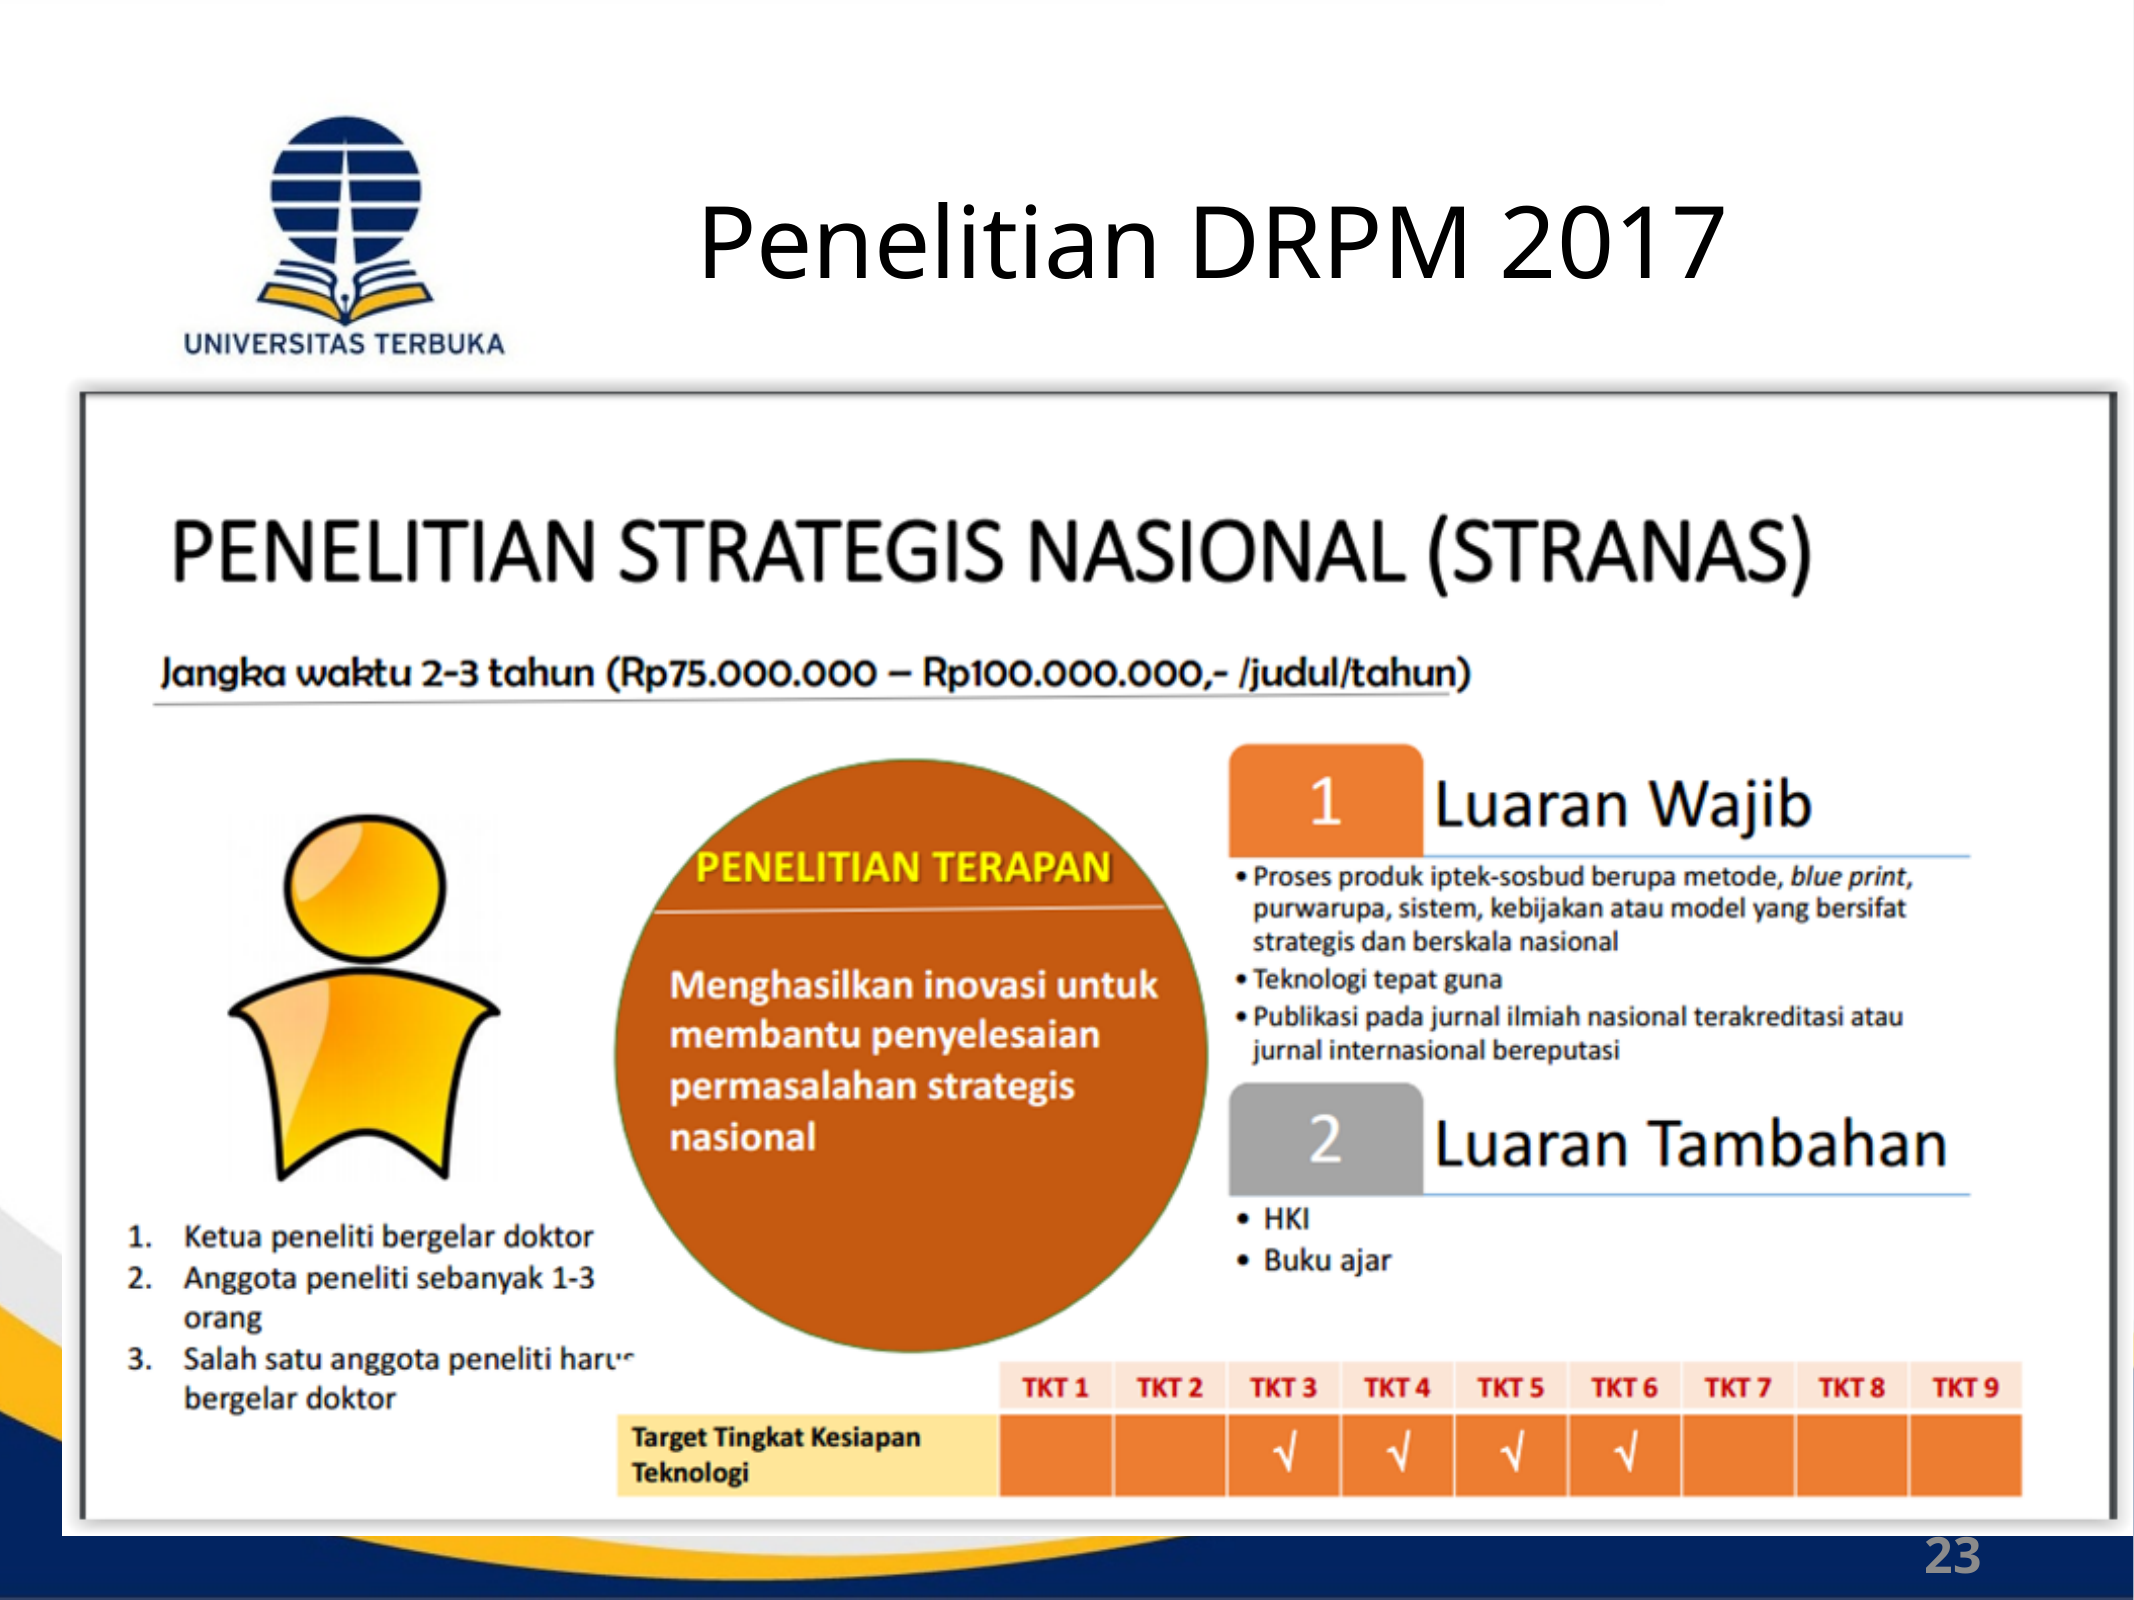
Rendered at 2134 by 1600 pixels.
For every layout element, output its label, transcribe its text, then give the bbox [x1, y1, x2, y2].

title Penelitian DRPM 2017 [523, 150, 1903, 328]
slide_number 23 [1704, 1542, 2134, 1600]
picture [0, 0, 2134, 1600]
